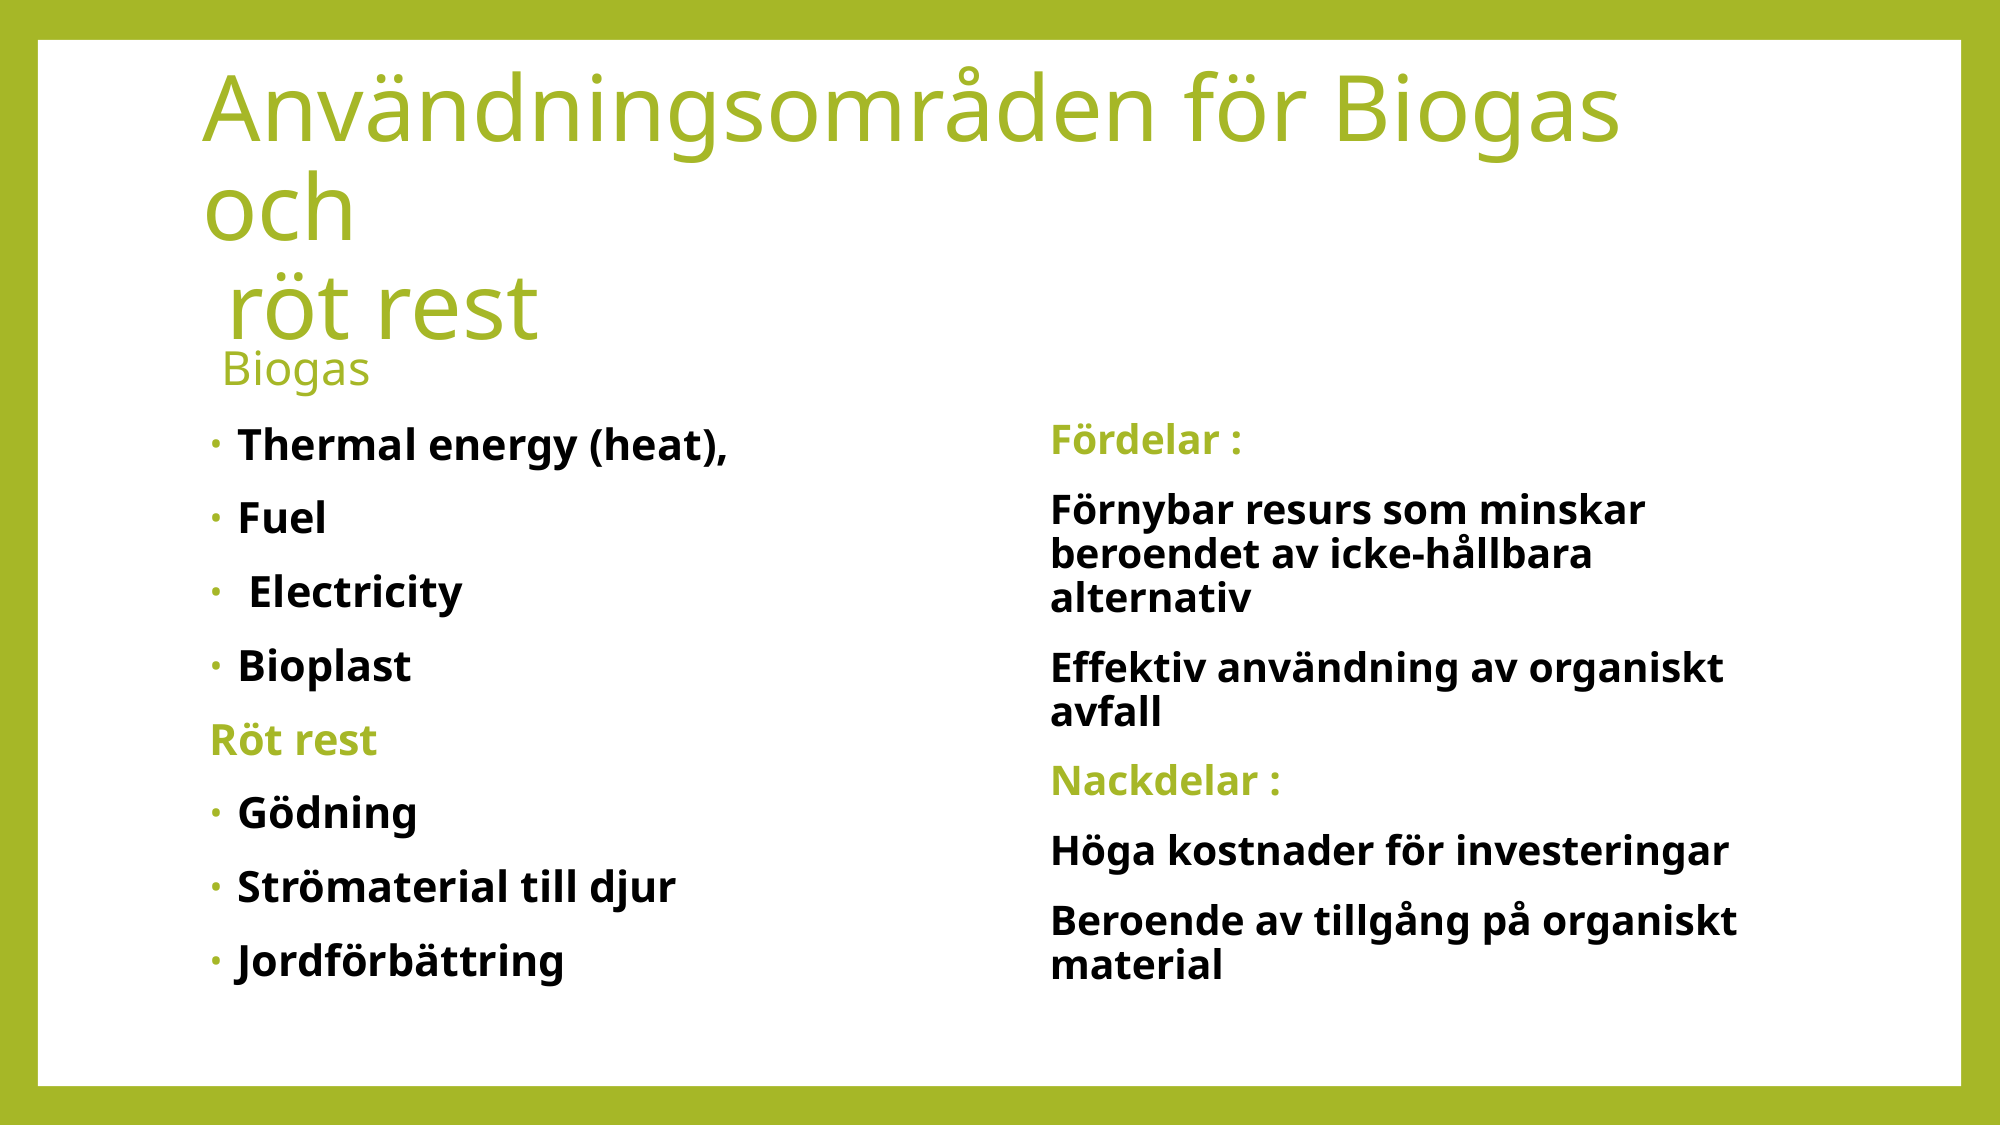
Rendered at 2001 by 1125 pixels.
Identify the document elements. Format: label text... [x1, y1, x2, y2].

list Fördelar : Förnybar resurs som minskar beroendet av icke-hållbara alternativ Effektiv användning av organiskt avfall Nackdelar : Höga kostnader för investeringar Beroende av tillgång på organiskt material [1028, 337, 1809, 998]
list Biogas Thermal energy (heat), Fuel Electricity​ Bioplast Röt rest Gödning Strömaterial till djur Jordförbättring [187, 337, 968, 998]
title Användningsområden för Biogas och röt rest [187, 99, 1808, 323]
